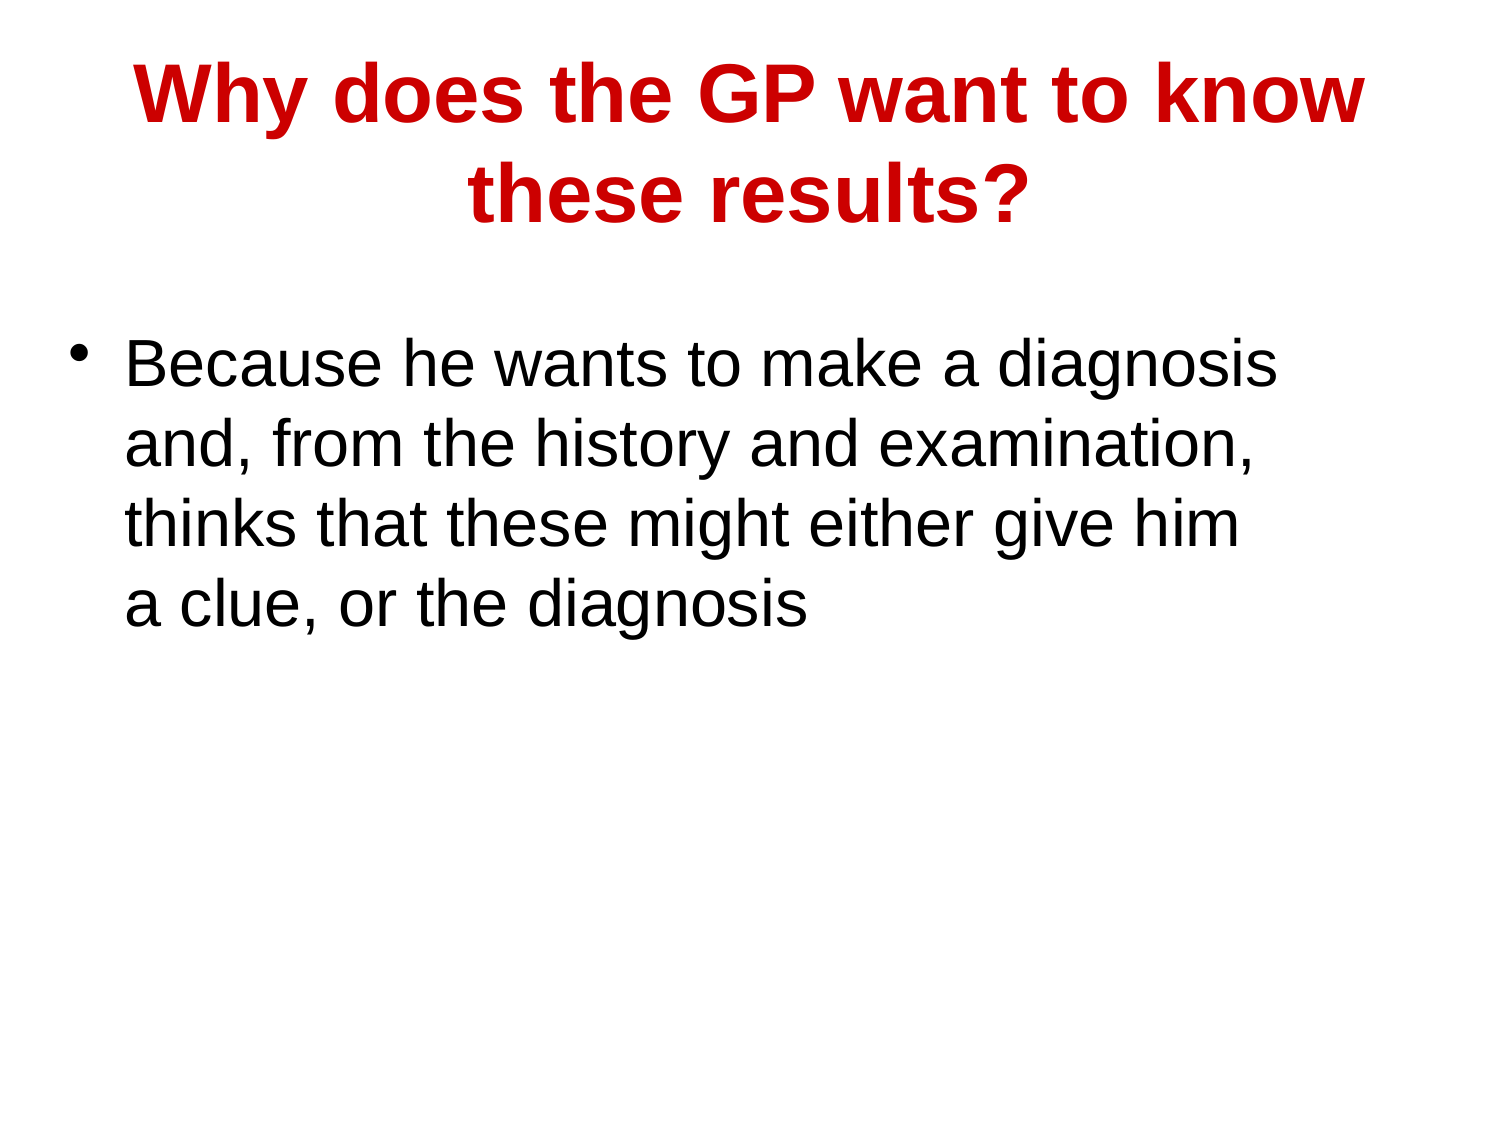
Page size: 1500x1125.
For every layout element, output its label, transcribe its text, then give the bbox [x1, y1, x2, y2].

list Because he wants to make a diagnosis and, from the history and examination, thinks that these might either give him a clue, or the diagnosis [52, 312, 1389, 1059]
title Why does the GP want to know these results? [74, 44, 1426, 233]
